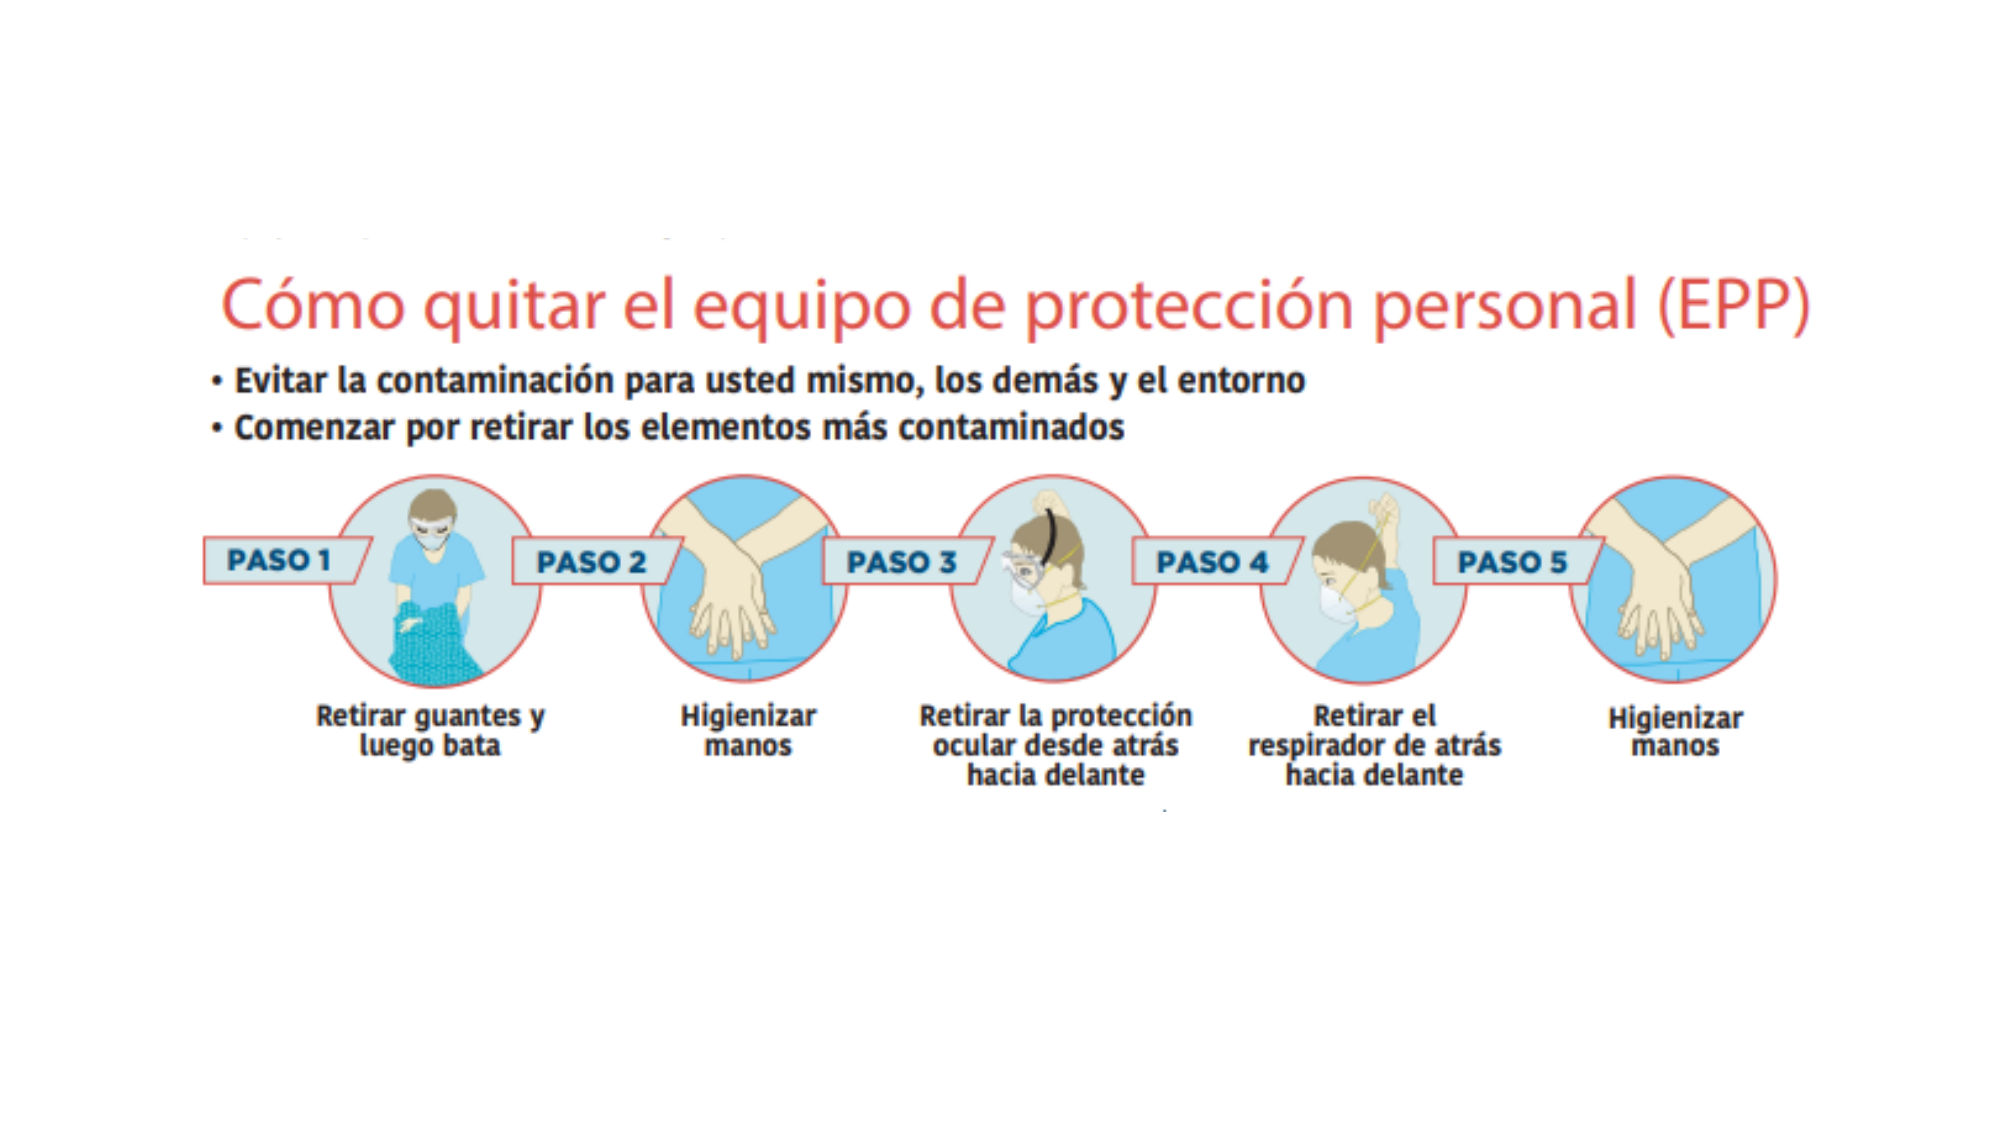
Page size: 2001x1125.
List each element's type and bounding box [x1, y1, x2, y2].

picture [171, 238, 1857, 812]
